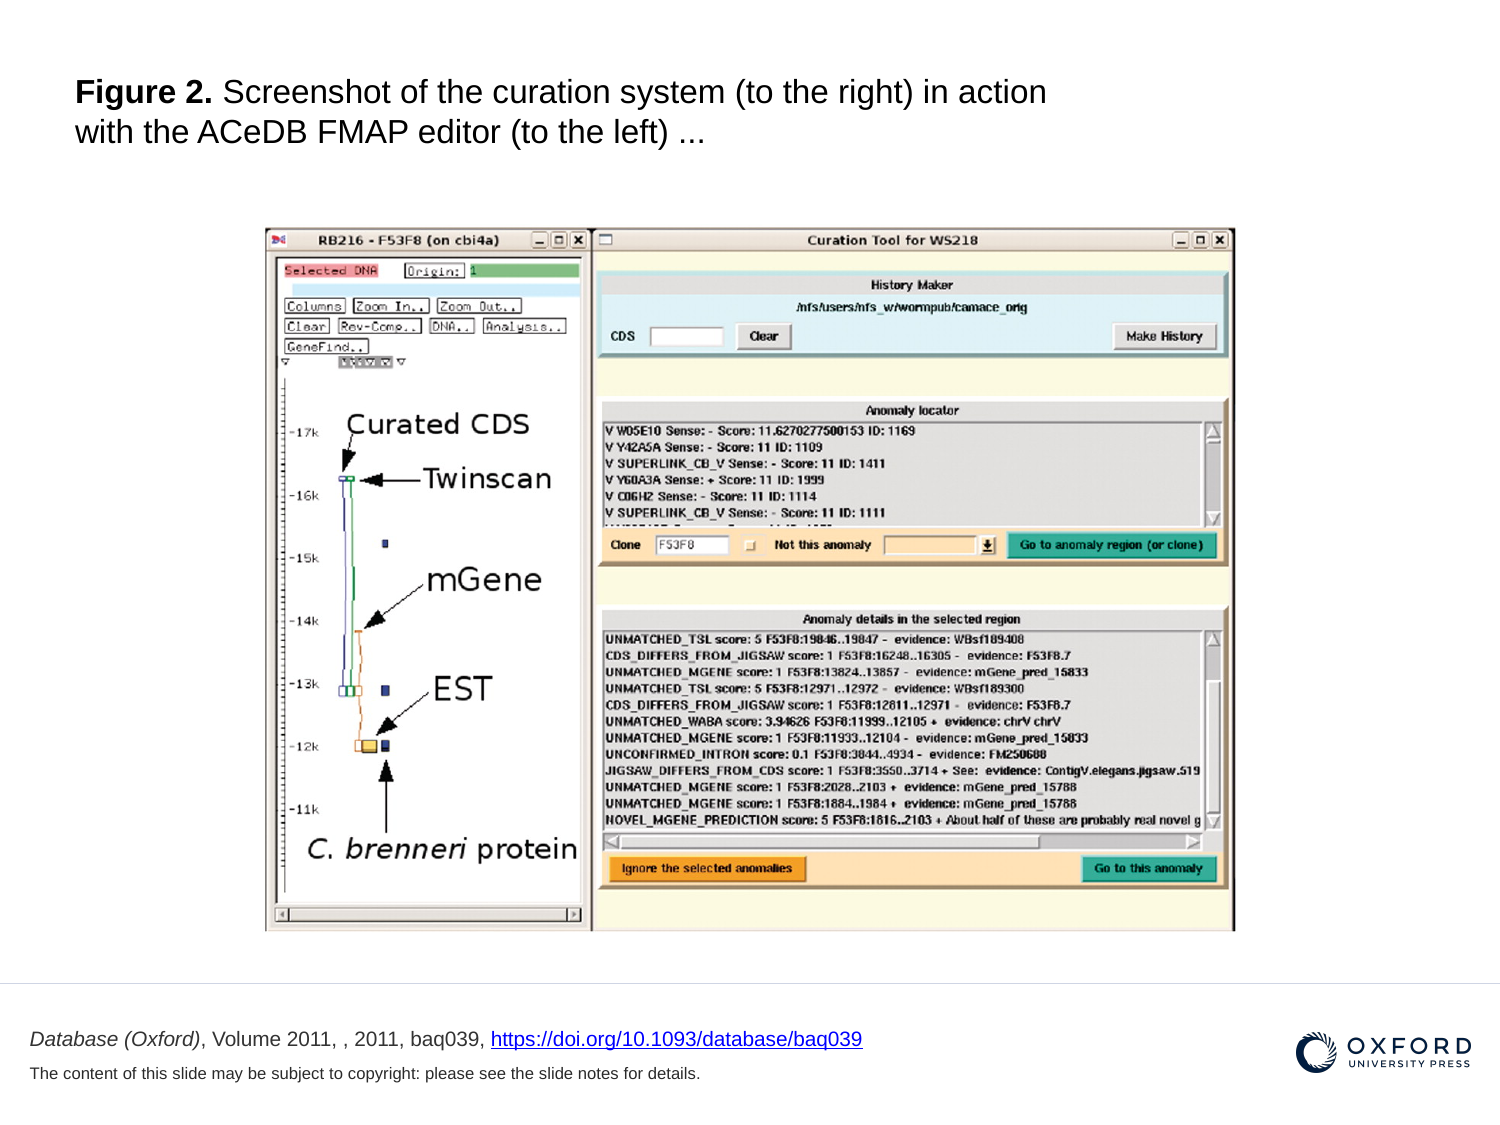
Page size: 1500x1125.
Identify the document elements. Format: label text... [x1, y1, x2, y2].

picture [1296, 1032, 1471, 1073]
footer Database (Oxford), Volume 2011, , 2011, baq039, https://doi.org/10.1093/database/baq039 The content of this slide may be subject to copyright: please see the slide notes for details. [0, 983, 1260, 1125]
picture [262, 224, 1238, 934]
title Figure 2. Screenshot of the curation system (to the right) in action with the ACeDB FMAP editor (to the left) ... [75, 69, 1078, 171]
